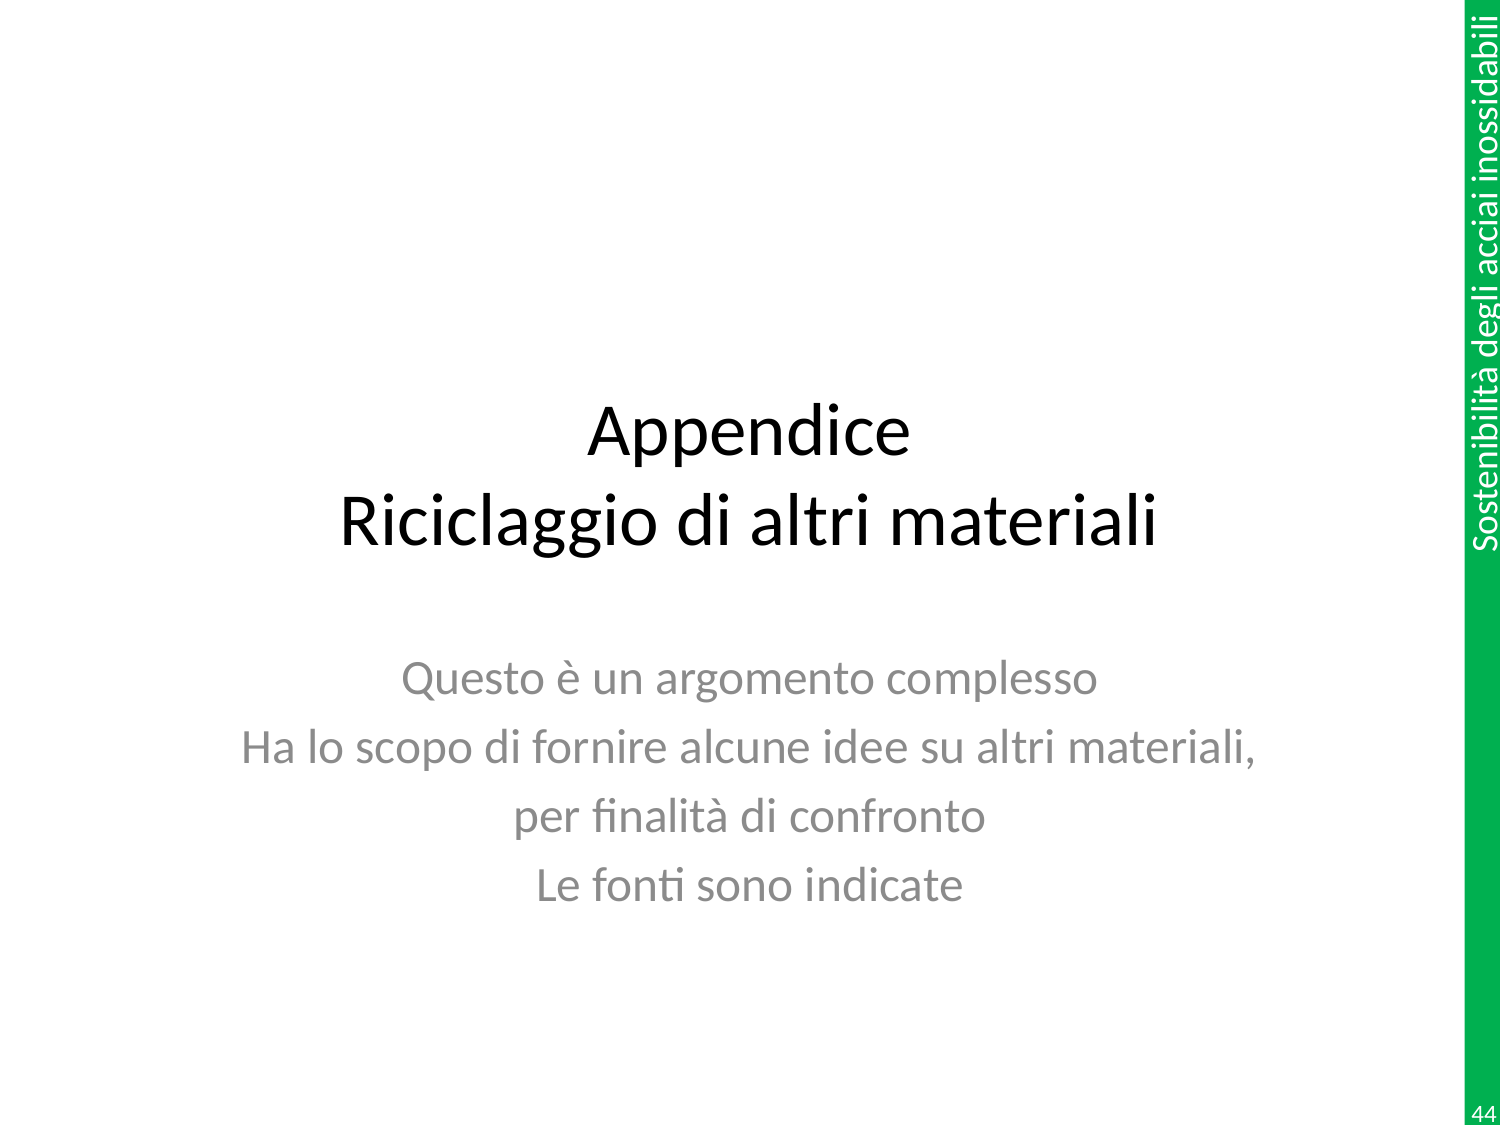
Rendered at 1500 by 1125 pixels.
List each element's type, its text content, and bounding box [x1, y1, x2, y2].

subtitle Questo è un argomento complesso Ha lo scopo di fornire alcune idee su altri materiali, per finalità di confronto Le fonti sono indicate [224, 637, 1276, 926]
slide_number 44 [1446, 1082, 1500, 1125]
title Appendice Riciclaggio di altri materiali [112, 349, 1388, 591]
